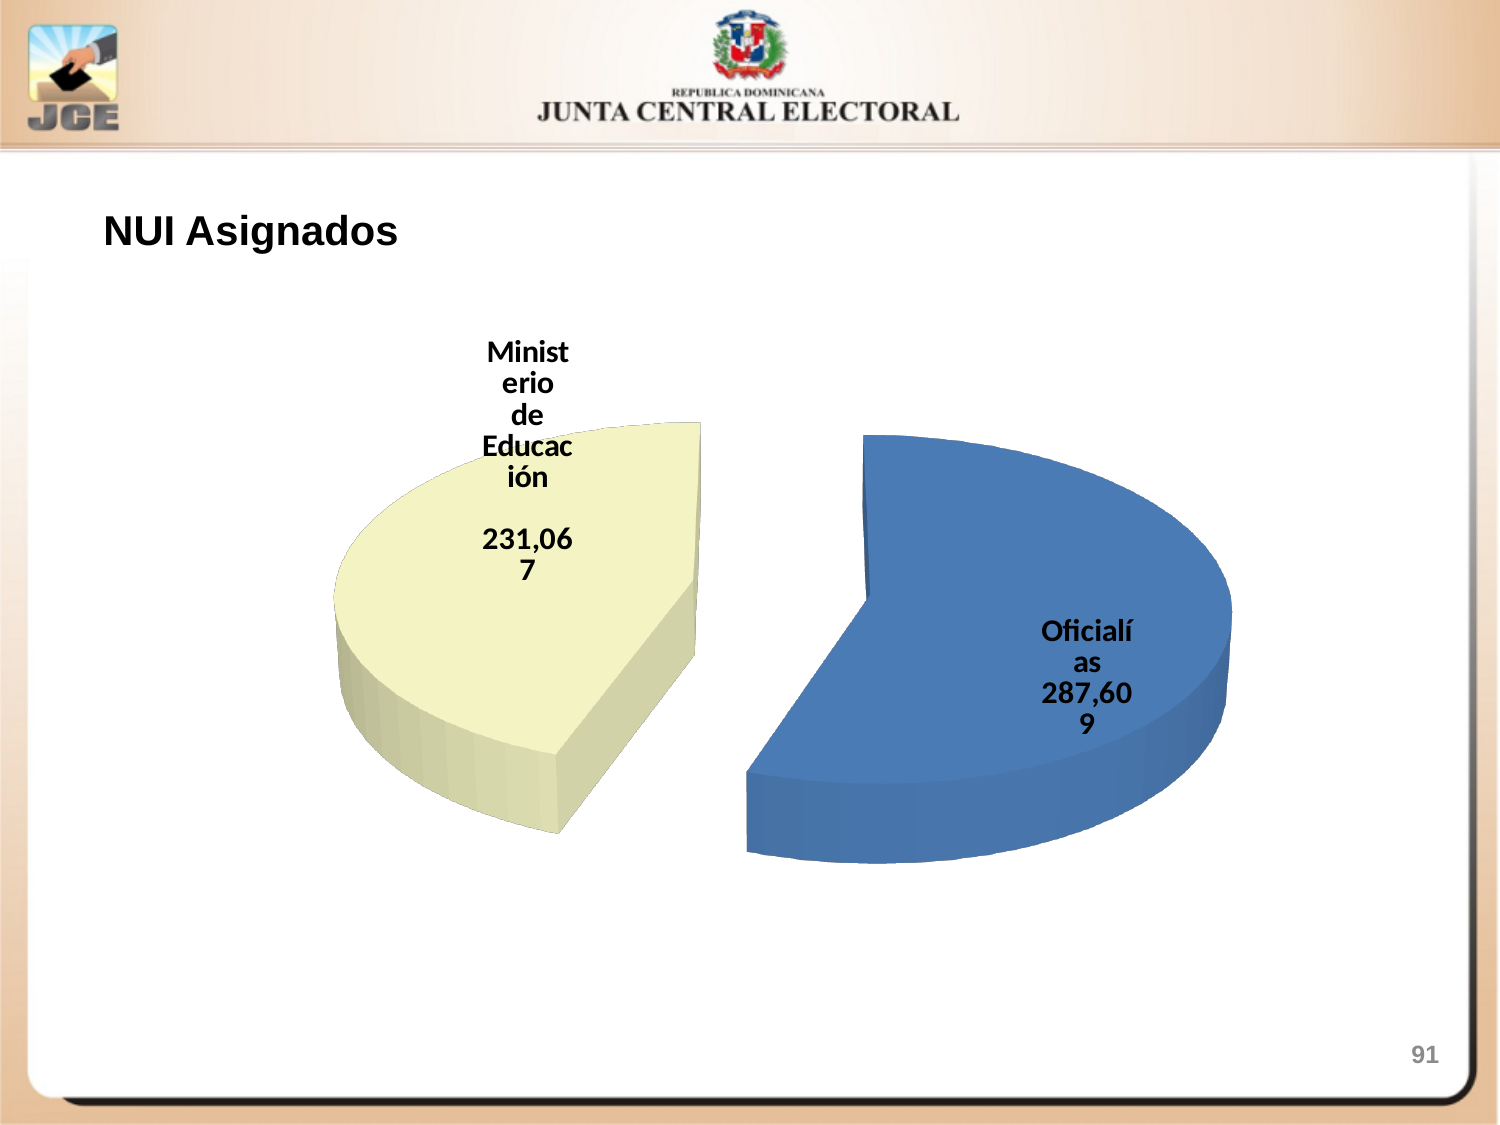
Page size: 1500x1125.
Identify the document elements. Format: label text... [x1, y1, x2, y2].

picture [0, 0, 1500, 1125]
chart [170, 302, 1318, 1000]
slide_number 91 [1104, 1023, 1455, 1084]
text_box NUI Asignados [88, 196, 1400, 262]
